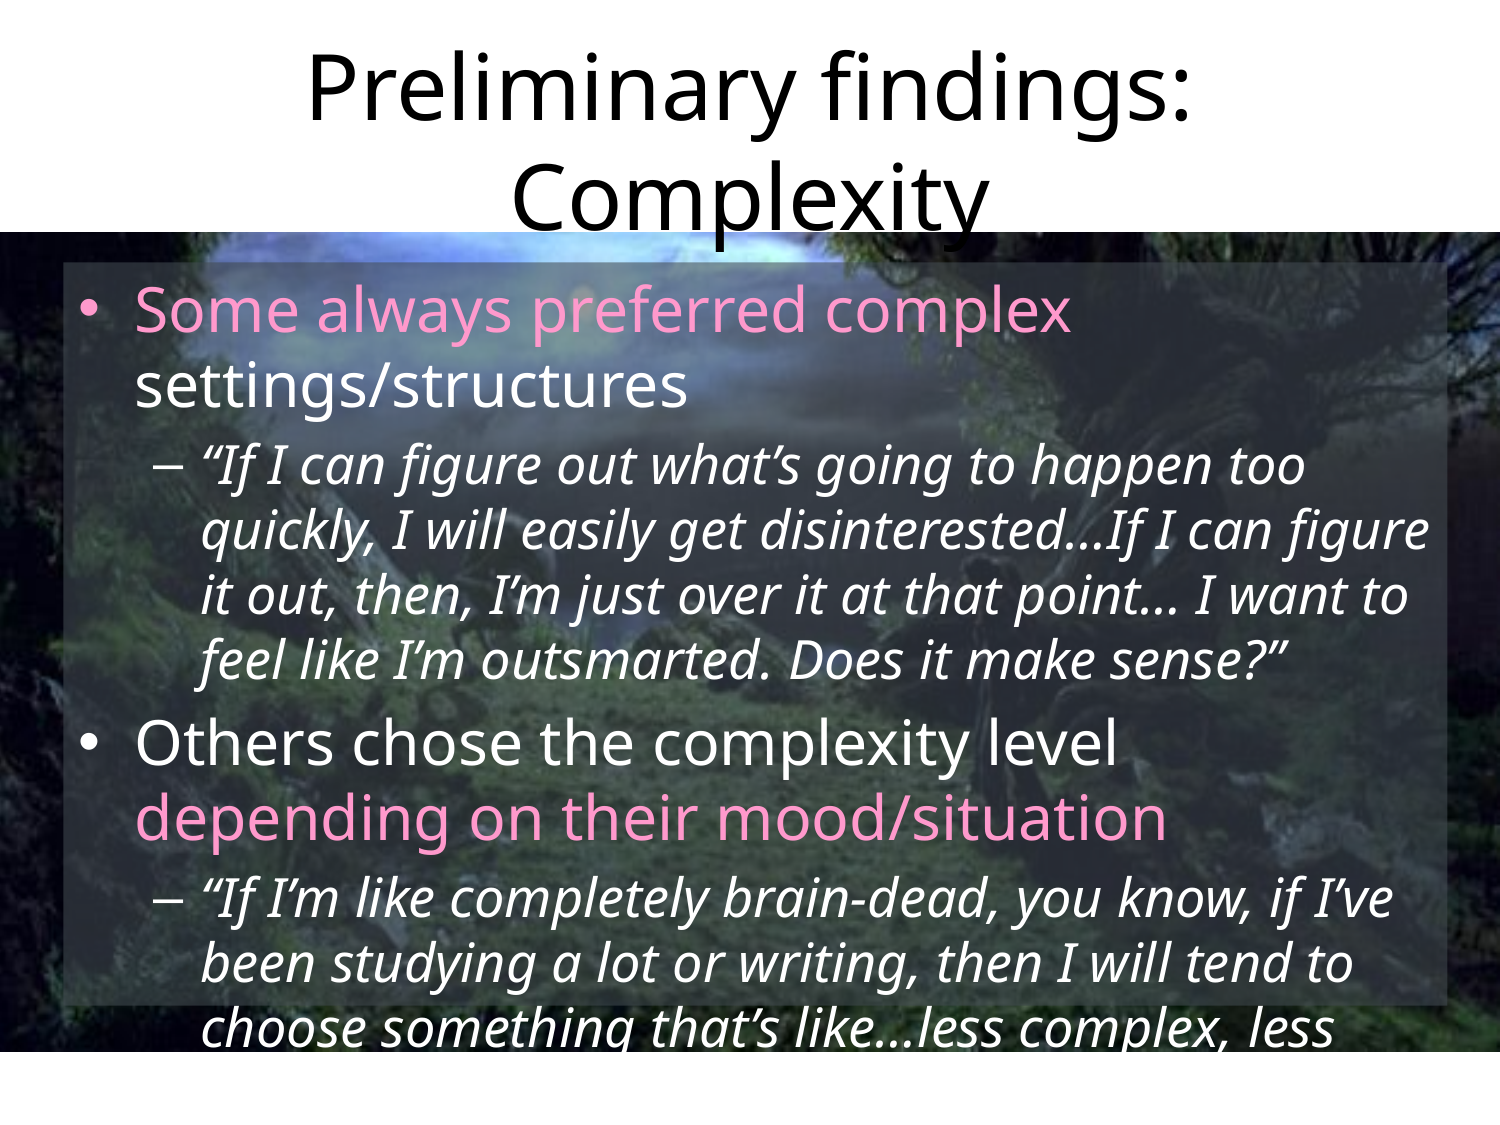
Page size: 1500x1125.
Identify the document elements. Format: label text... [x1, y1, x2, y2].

picture [0, 232, 1500, 1052]
title Preliminary findings: Complexity [75, 45, 1425, 230]
